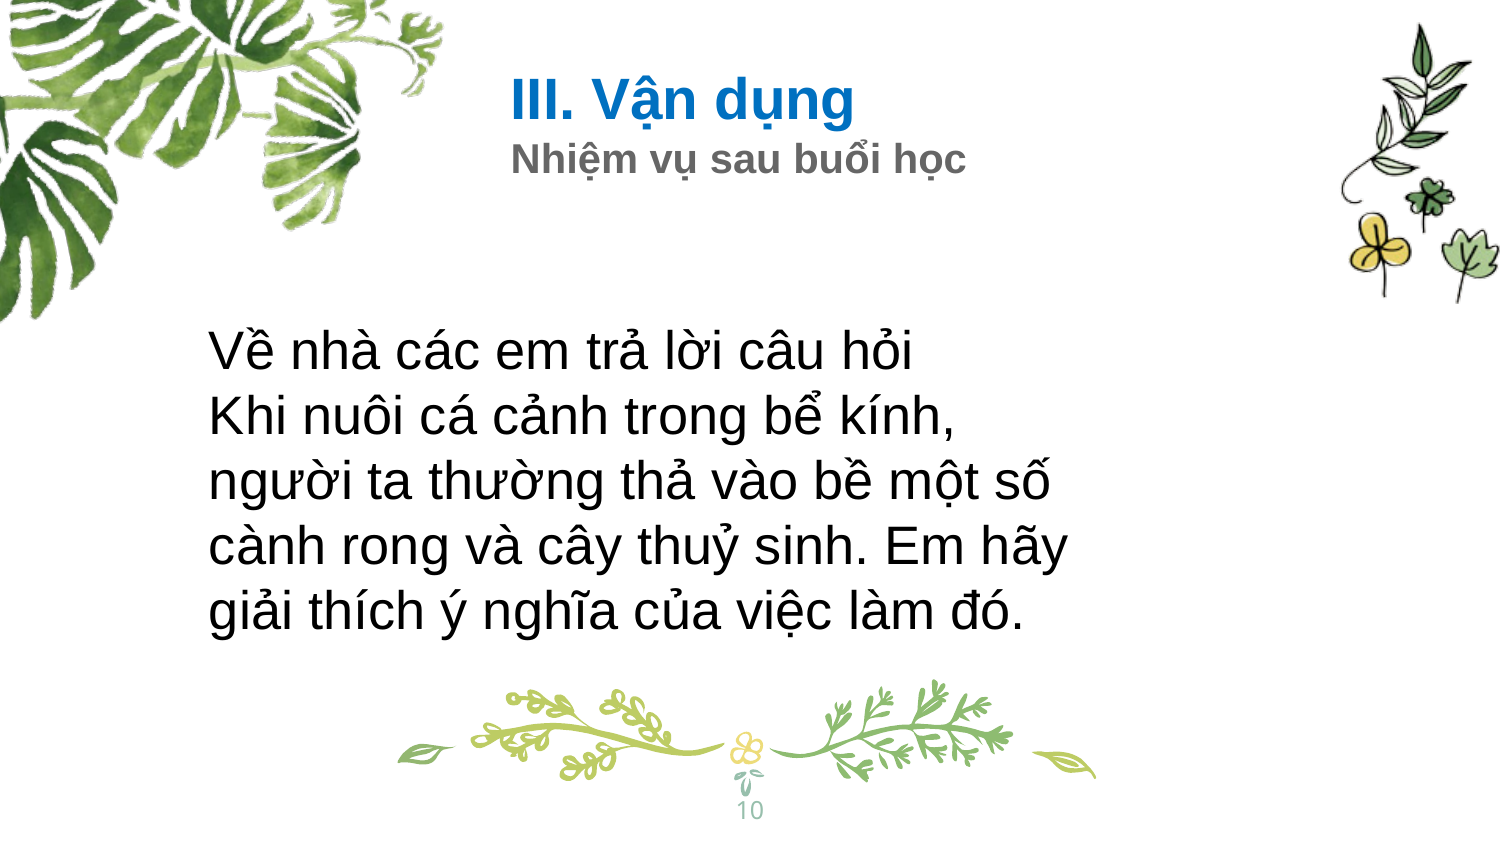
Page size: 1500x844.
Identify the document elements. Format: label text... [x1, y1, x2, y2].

slide_number 10 [705, 779, 795, 844]
text_box III. Vận dụng Nhiệm vụ sau buổi học [495, 54, 982, 189]
text_box Về nhà các em trả lời câu hỏi Khi nuôi cá cảnh trong bể kính, người ta thường thả vào bề một số cành rong và cây thuỷ sinh. Em hãy giải thích ý nghĩa của việc làm đó. [194, 308, 1125, 648]
picture [0, 0, 497, 364]
picture [1299, 0, 1500, 326]
